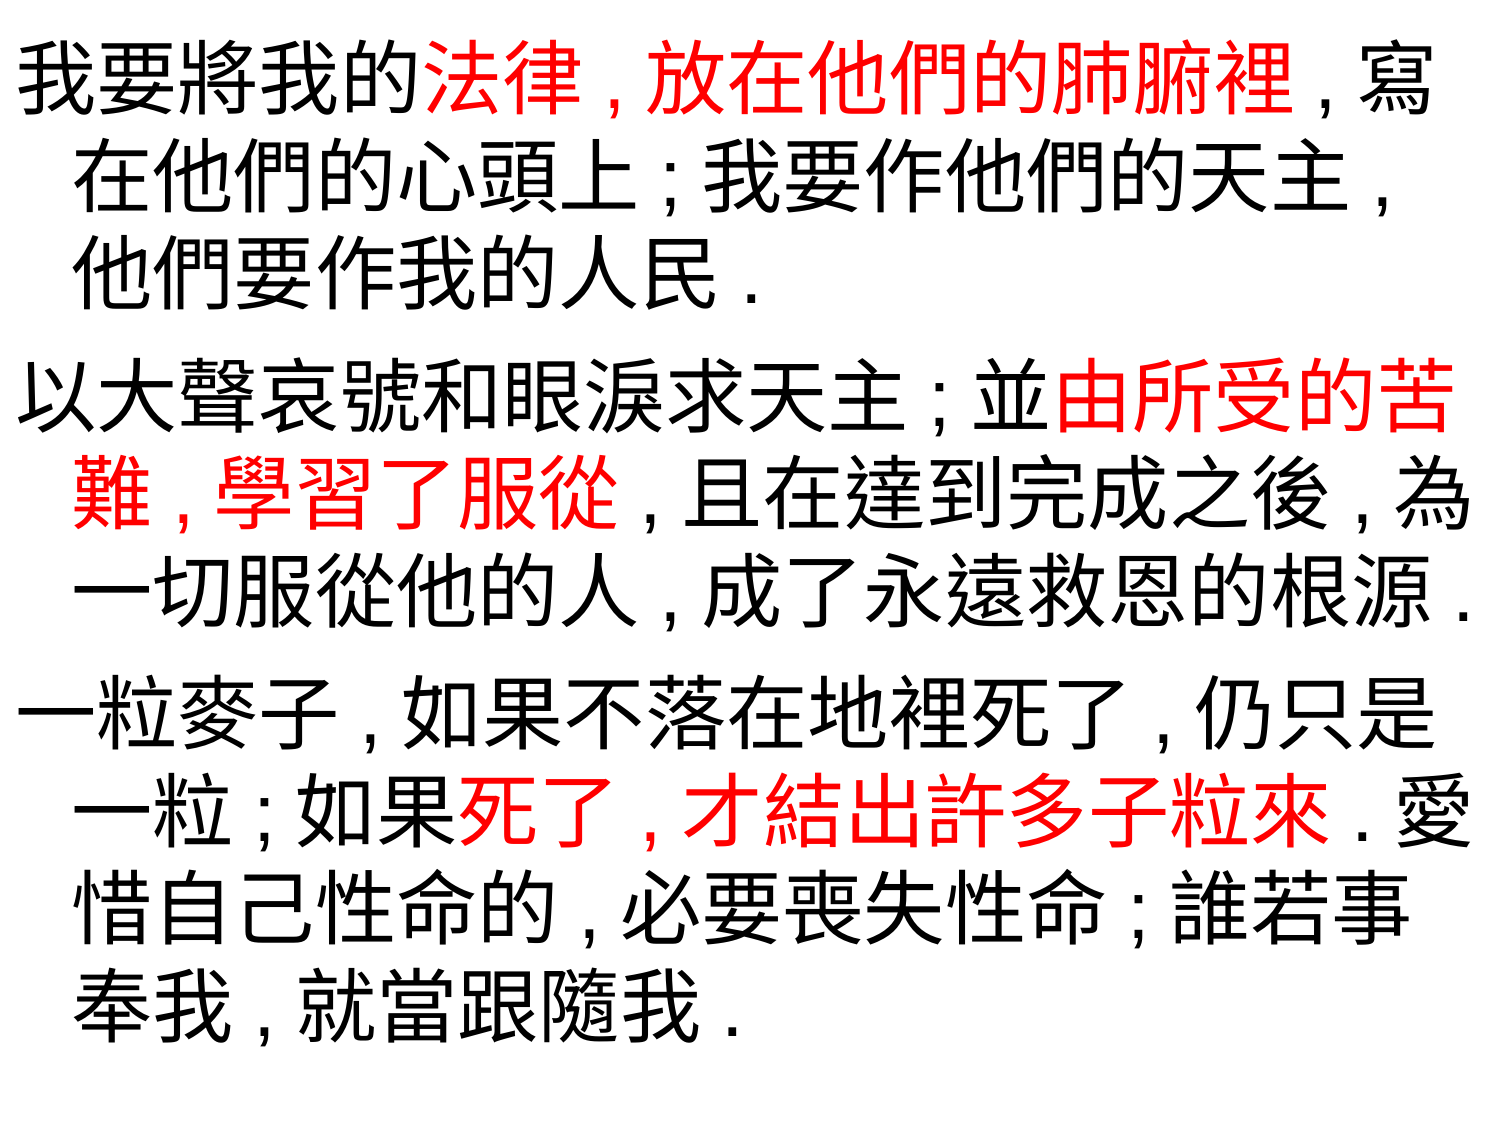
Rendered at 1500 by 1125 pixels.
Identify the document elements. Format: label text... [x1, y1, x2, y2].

list 我要將我的法律,放在他們的肺腑裡,寫在他們的心頭上;我要作他們的天主,他們要作我的人民. 以大聲哀號和眼淚求天主;並由所受的苦難,學習了服從,且在達到完成之後,為一切服從他的人,成了永遠救恩的根源. 一粒麥子,如果不落在地裡死了,仍只是一粒;如果死了,才結出許多子粒來.愛惜自己性命的,必要喪失性命;誰若事奉我,就當跟隨我. [0, 20, 1500, 1118]
